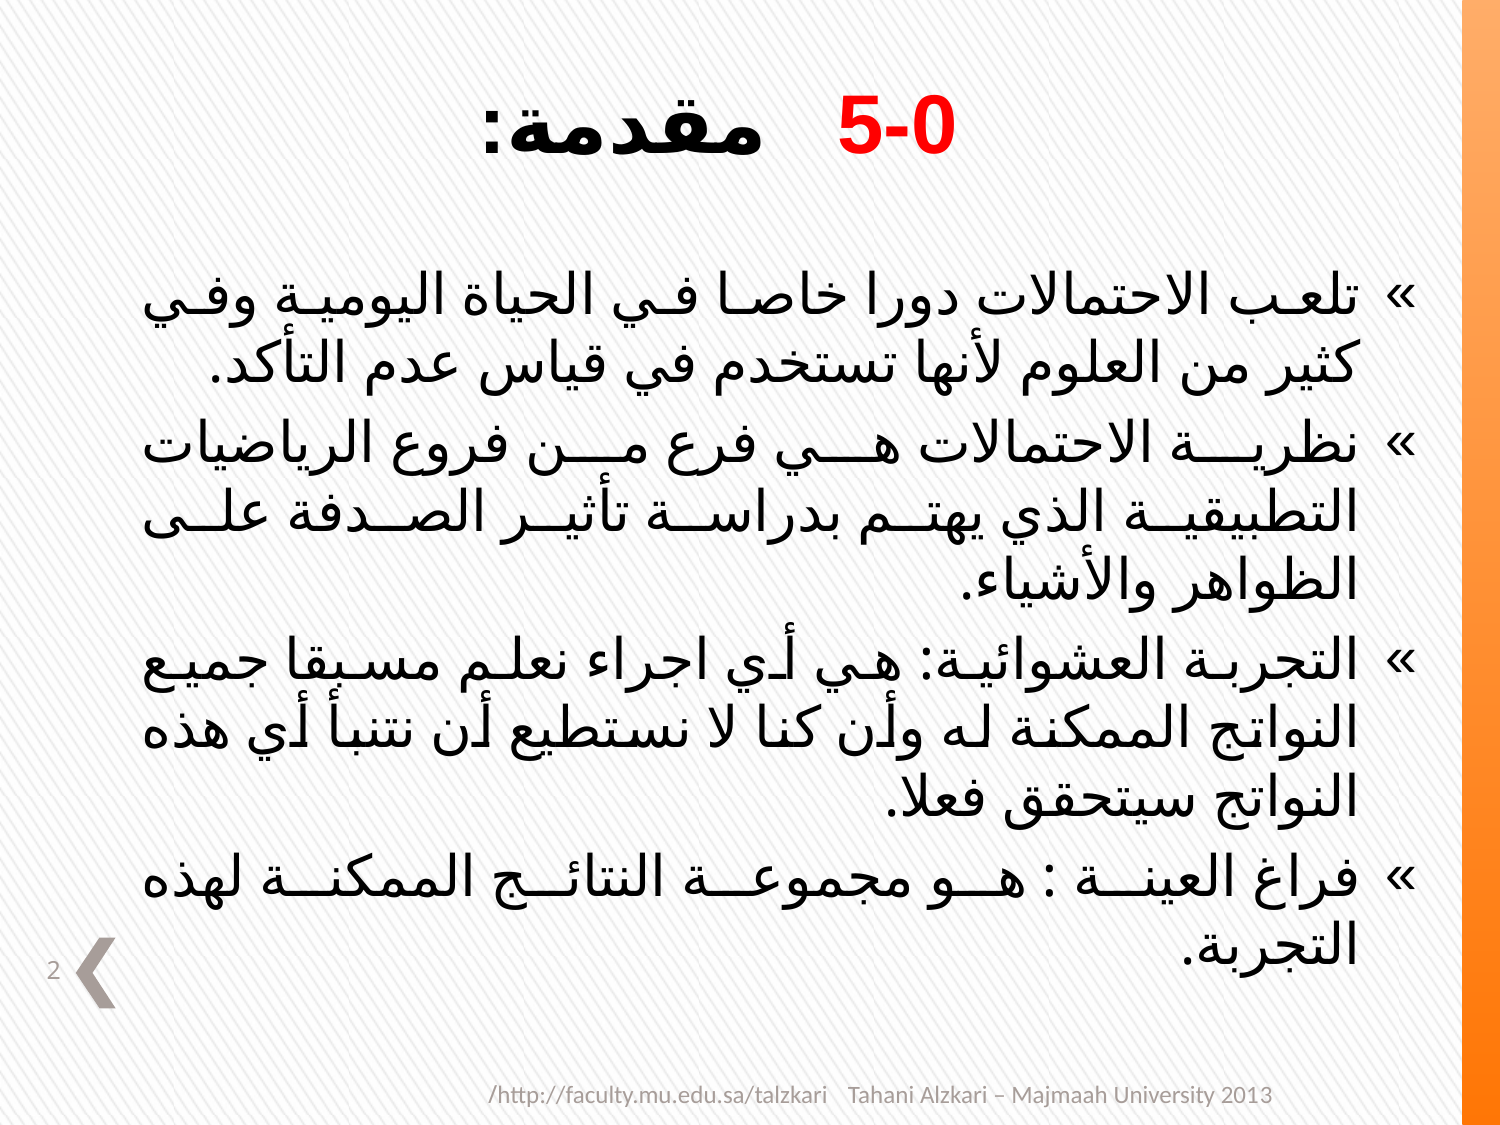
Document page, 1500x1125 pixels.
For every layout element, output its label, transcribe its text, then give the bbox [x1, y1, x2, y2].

text_box 92 [1463, 281, 1500, 285]
text_box 5-0 مقدمة: [34, 62, 1425, 193]
slide_number 2 [13, 941, 76, 1002]
footer Tahani Alzkari – Majmaah University 2013 http://faculty.mu.edu.sa/talzkari/ [118, 1074, 1294, 1113]
text_box تلعب الاحتمالات دورا خاصا في الحياة اليومية وفي كثير من العلوم لأنها تستخدم في قياس عدم التأكد. نظرية الاحتمالات هي فرع من فروع الرياضيات التطبيقية الذي يهتم بدراسة تأثير الصدفة على الظواهر والأشياء. التجربة العشوائية: هي أي اجراء نعلم مسبقا جميع النواتج الممكنة له وأن كنا لا نستطيع أن نتنبأ أي هذه النواتج سيتحقق فعلا. فراغ العينة : هو مجموعة النتائج الممكنة لهذه التجربة. [126, 249, 1431, 988]
